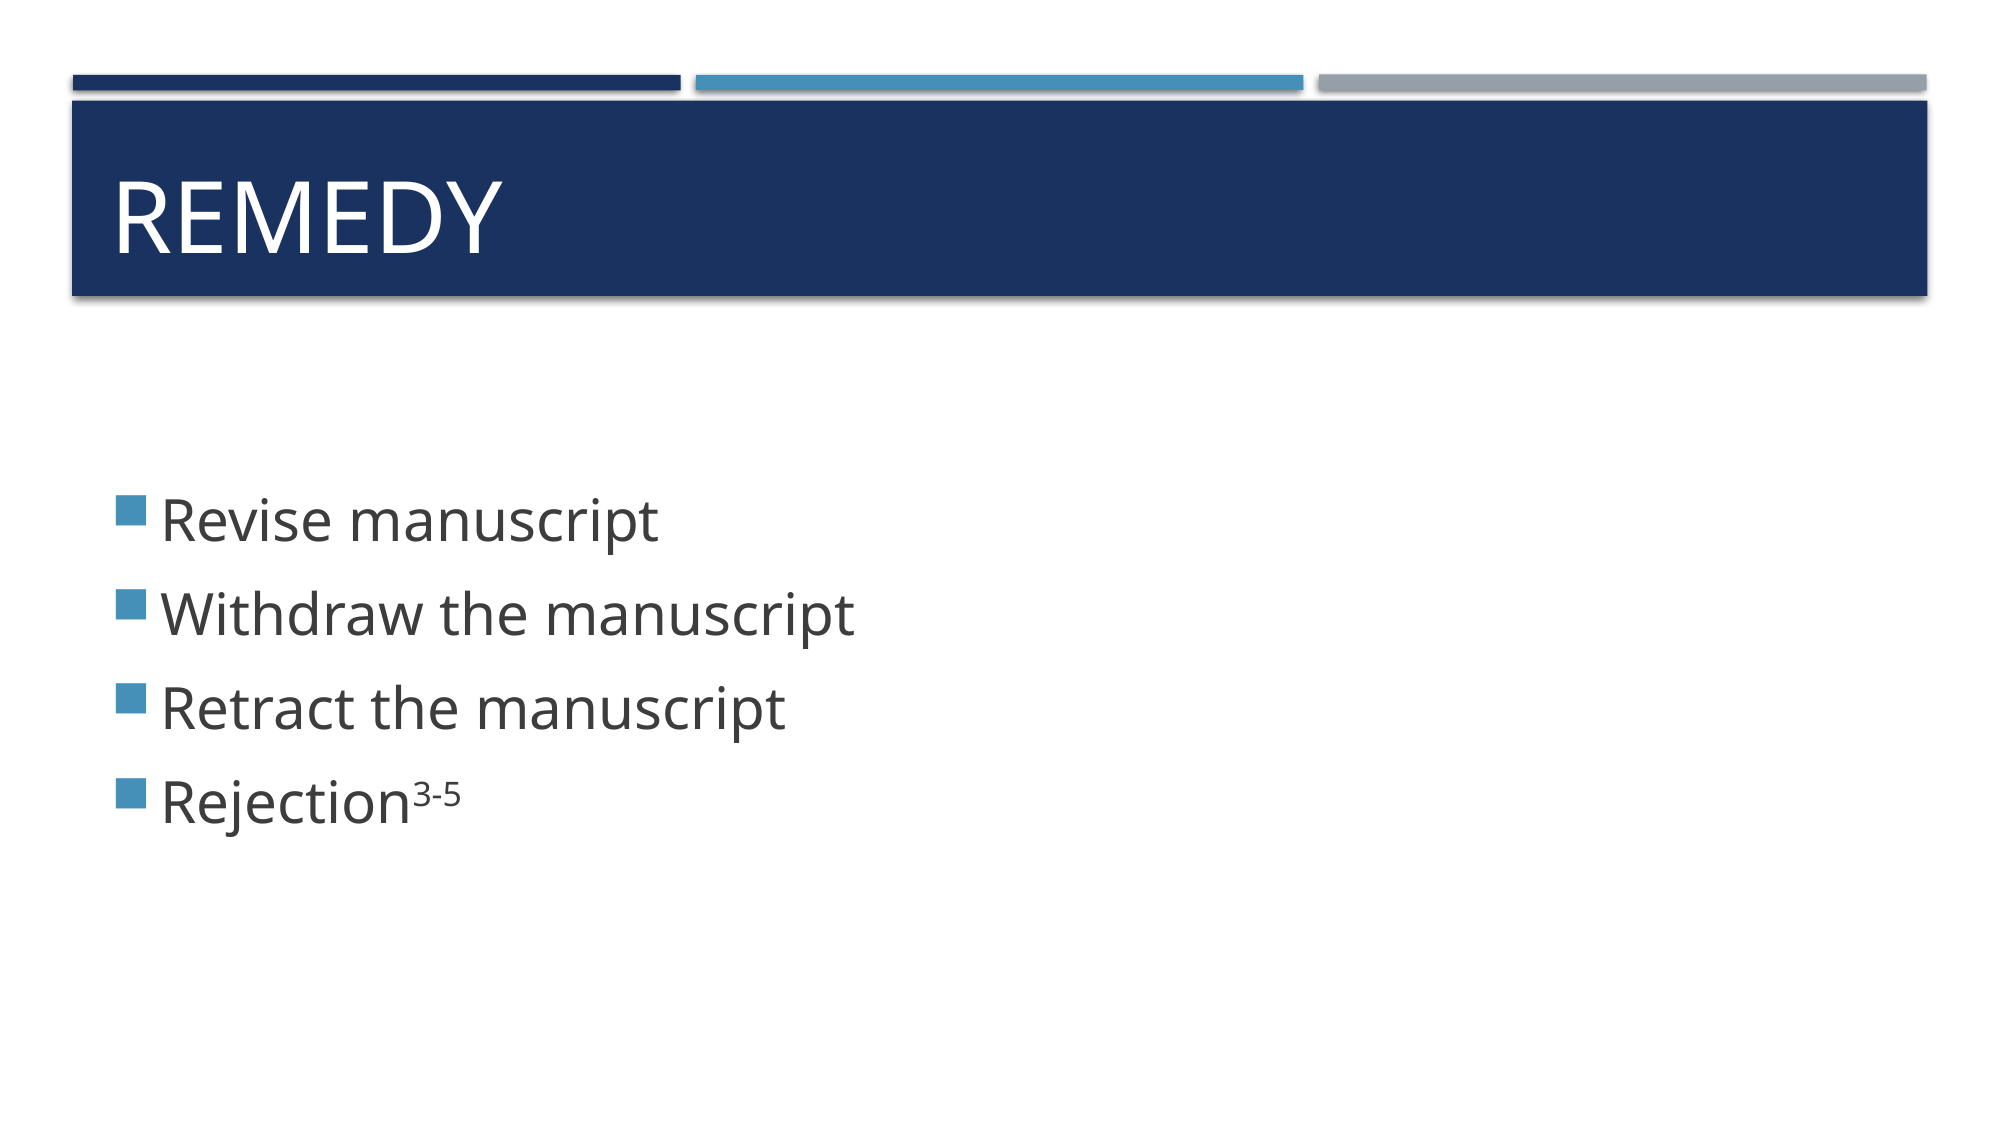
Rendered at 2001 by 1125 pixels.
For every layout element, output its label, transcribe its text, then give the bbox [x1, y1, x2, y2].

title REMEDY [95, 115, 1905, 282]
list Revise manuscript Withdraw the manuscript Retract the manuscript Rejection3-5 [95, 357, 1905, 962]
